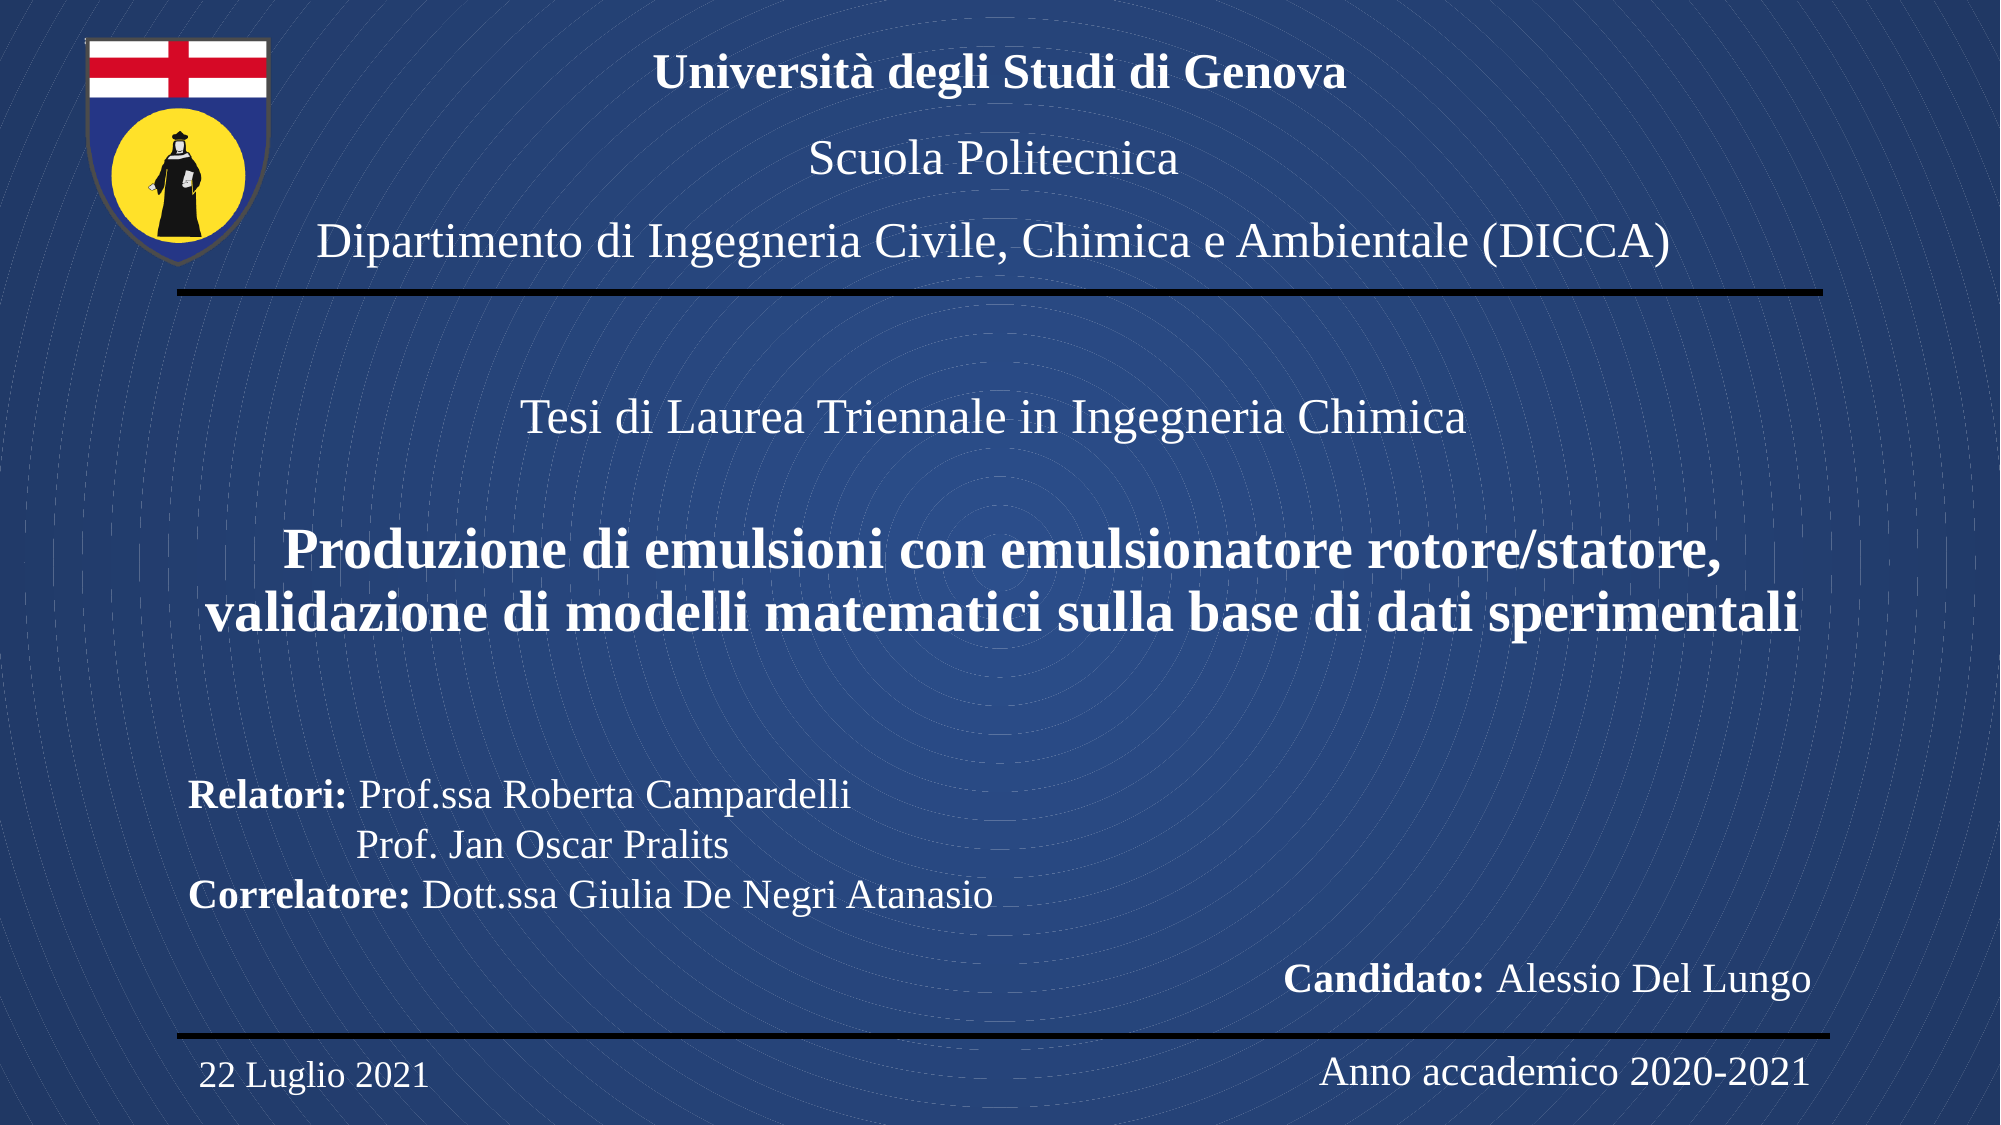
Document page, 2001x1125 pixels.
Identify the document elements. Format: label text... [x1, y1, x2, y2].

text_box Anno accademico 2020-2021 [1303, 1039, 1827, 1101]
picture [61, 18, 286, 280]
text_box Università degli Studi di Genova [605, 31, 1395, 107]
text_box Relatori: Prof.ssa Roberta Campardelli Prof. Jan Oscar Pralits Correlatore: Dott.ssa Giulia De Negri Atanasio [173, 759, 1058, 924]
text_box Candidato: Alessio Del Lungo [1181, 943, 1827, 1009]
text_box Dipartimento di Ingegneria Civile, Chimica e Ambientale (DICCA) [286, 199, 1714, 275]
text_box Produzione di emulsioni con emulsionatore rotore/statore, validazione di modelli matematici sulla base di dati sperimentali [176, 535, 1830, 652]
text_box Scuola Politecnica [788, 117, 1212, 193]
text_box 22 Luglio 2021 [174, 1042, 446, 1103]
text_box Tesi di Laurea Triennale in Ingegneria Chimica [438, 376, 1562, 451]
